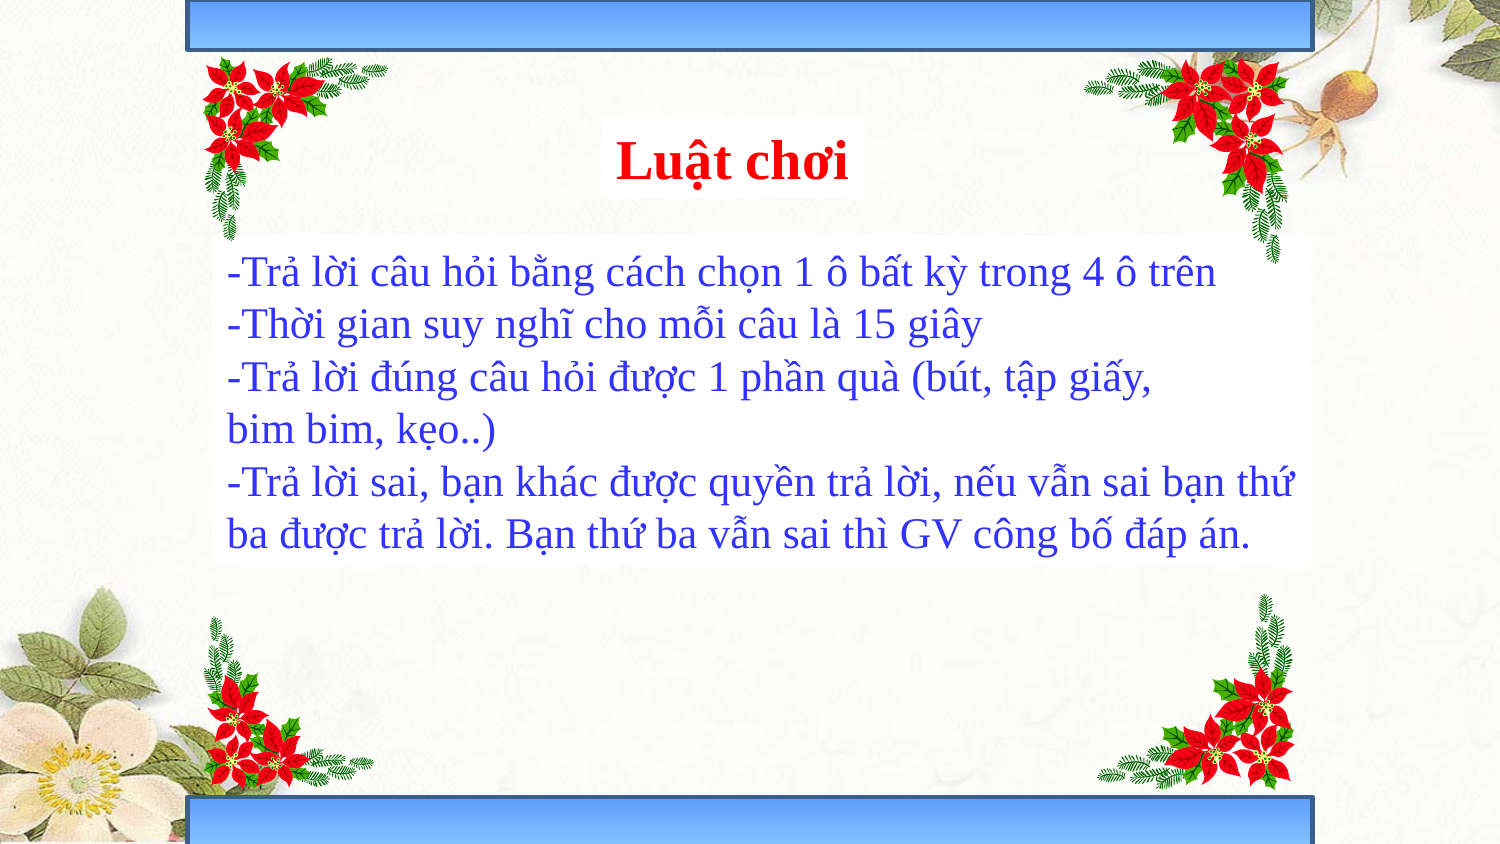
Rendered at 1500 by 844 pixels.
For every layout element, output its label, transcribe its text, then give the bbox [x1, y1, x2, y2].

text_box -Trả lời câu hỏi bằng cách chọn 1 ô bất kỳ trong 4 ô trên -Thời gian suy nghĩ cho mỗi câu là 15 giây -Trả lời đúng câu hỏi được 1 phần quà (bút, tập giấy, bim bim, kẹo..) -Trả lời sai, bạn khác được quyền trả lời, nếu vẫn sai bạn thứ ba được trả lời. Bạn thứ ba vẫn sai thì GV công bố đáp án. [212, 235, 1311, 565]
picture [0, 0, 1500, 844]
text_box [185, 795, 1315, 844]
text_box [185, 0, 1315, 52]
text_box Luật chơi [601, 115, 864, 198]
